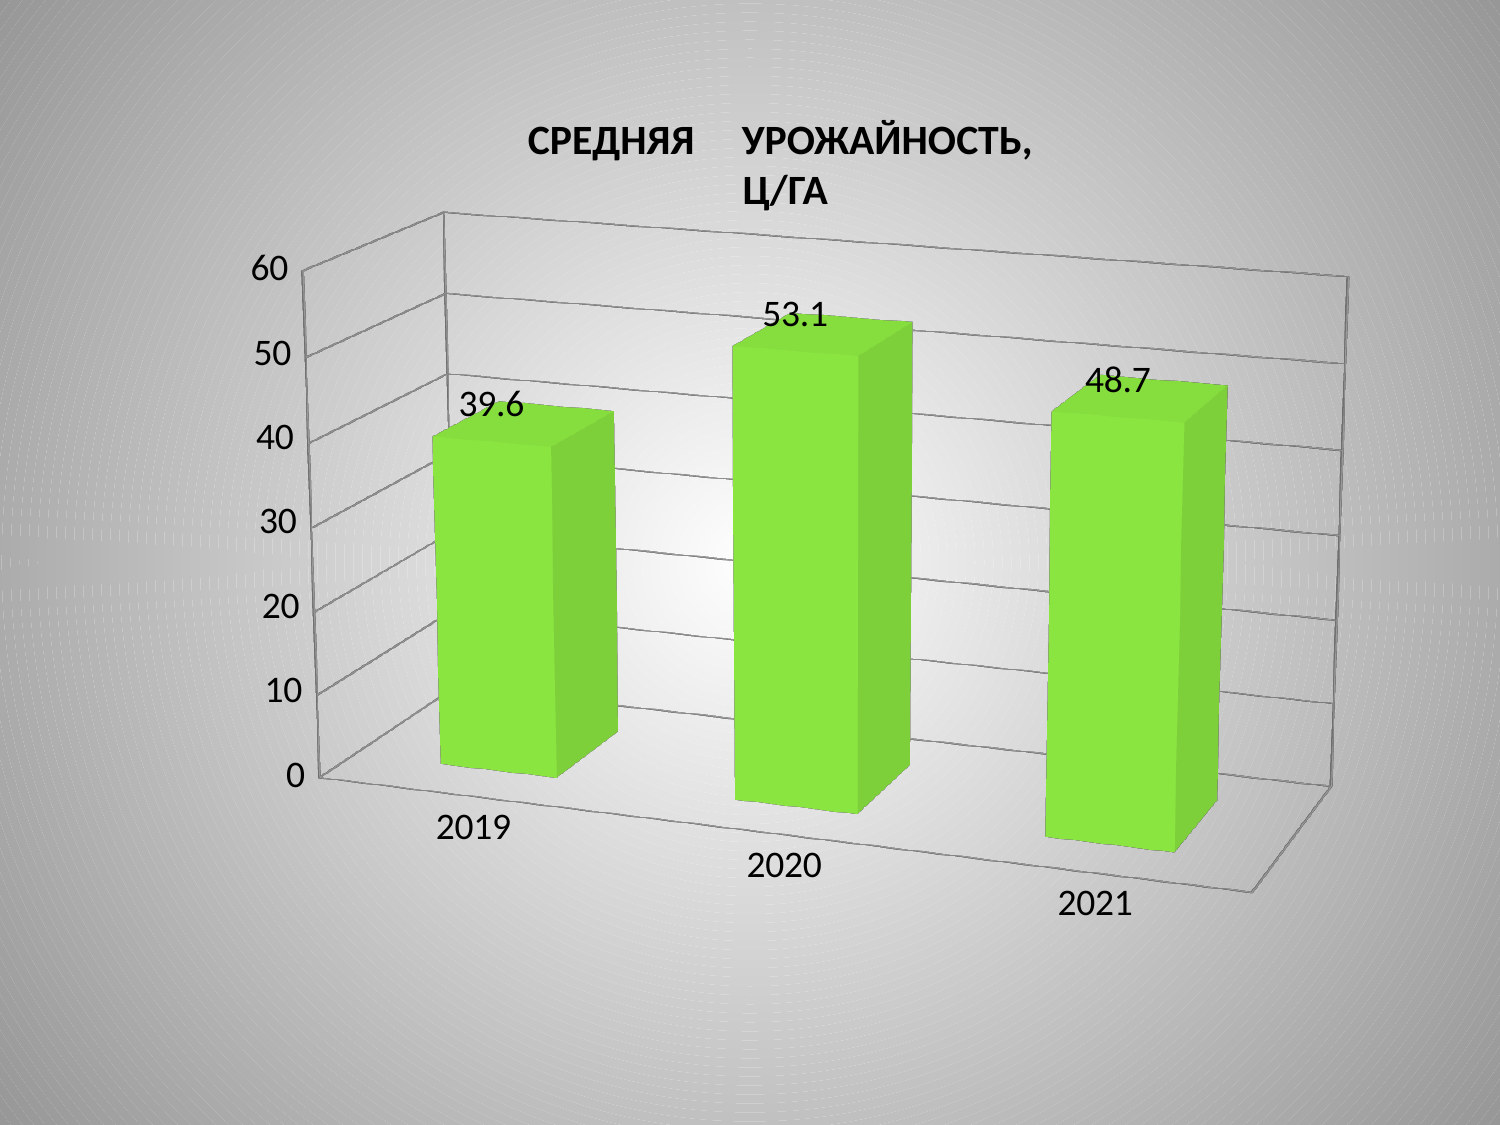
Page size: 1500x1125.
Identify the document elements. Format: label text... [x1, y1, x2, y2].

chart [70, 163, 1419, 1008]
text_box СРЕДНЯЯ УРОЖАЙНОСТЬ, Ц/ГА [234, 105, 1336, 162]
